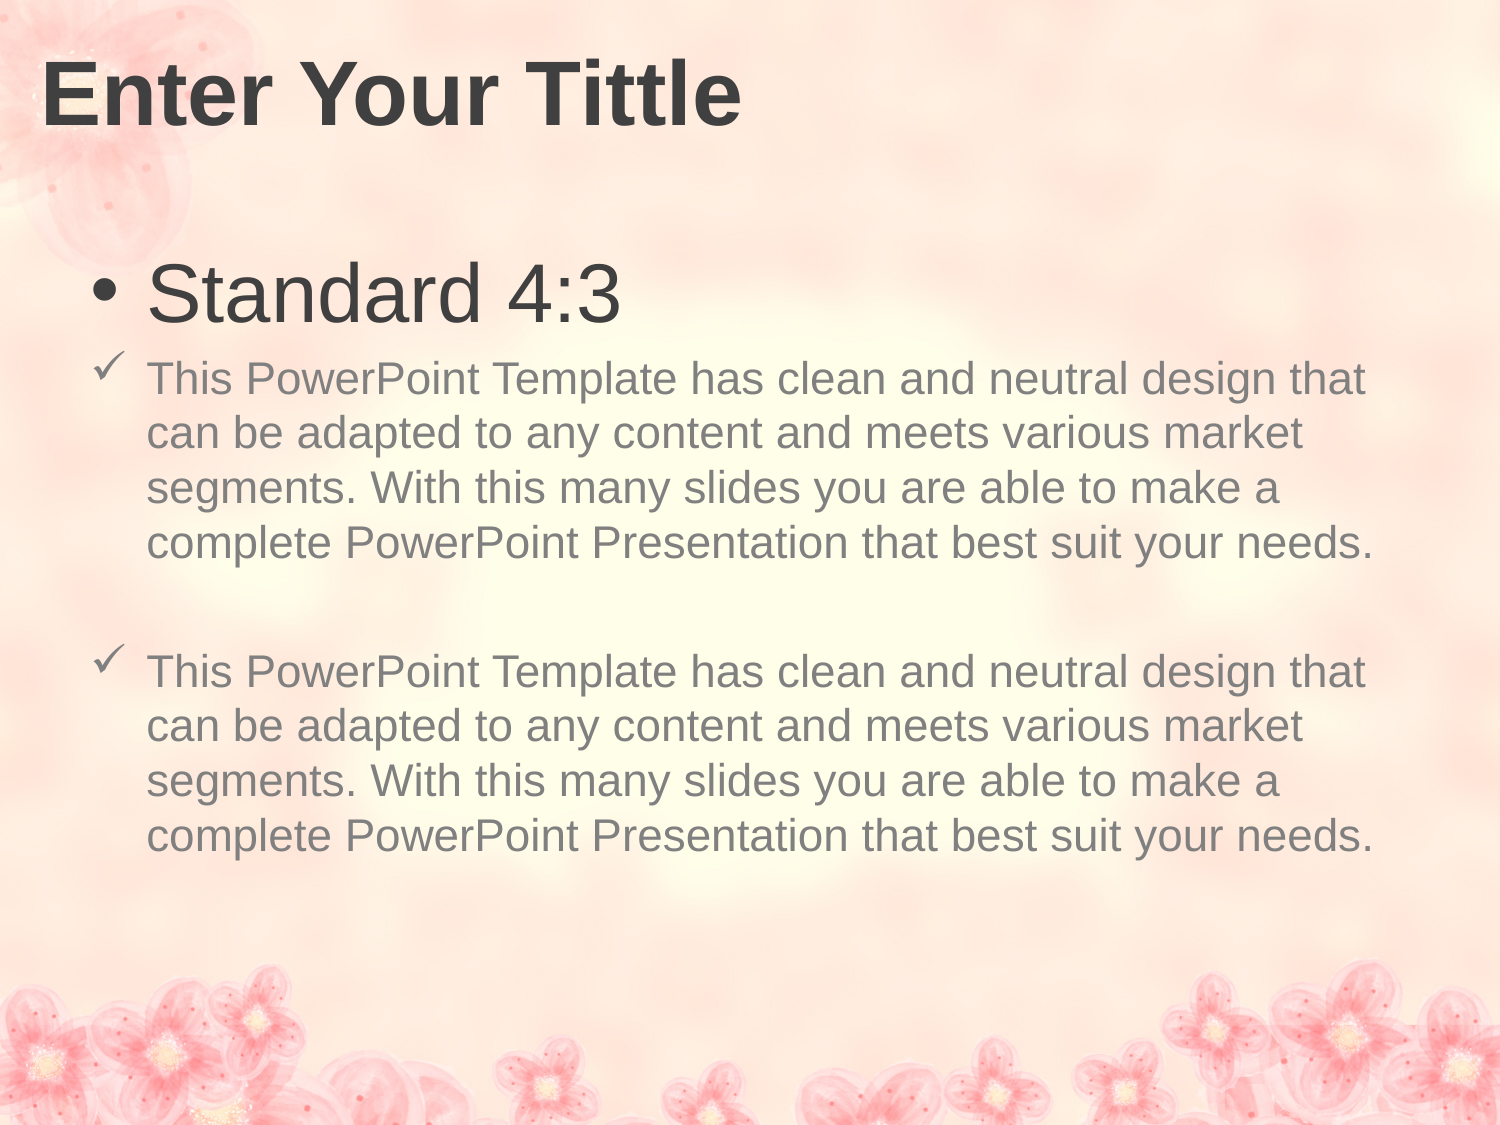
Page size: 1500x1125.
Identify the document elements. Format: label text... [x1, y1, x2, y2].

picture [0, 176, 1500, 1125]
title Enter Your Tittle [0, 2, 1500, 176]
list Standard 4:3 This PowerPoint Template has clean and neutral design that can be adapted to any content and meets various market segments. With this many slides you are able to make a complete PowerPoint Presentation that best suit your needs. This PowerPoint Template has clean and neutral design that can be adapted to any content and meets various market segments. With this many slides you are able to make a complete PowerPoint Presentation that best suit your needs. [75, 231, 1425, 975]
